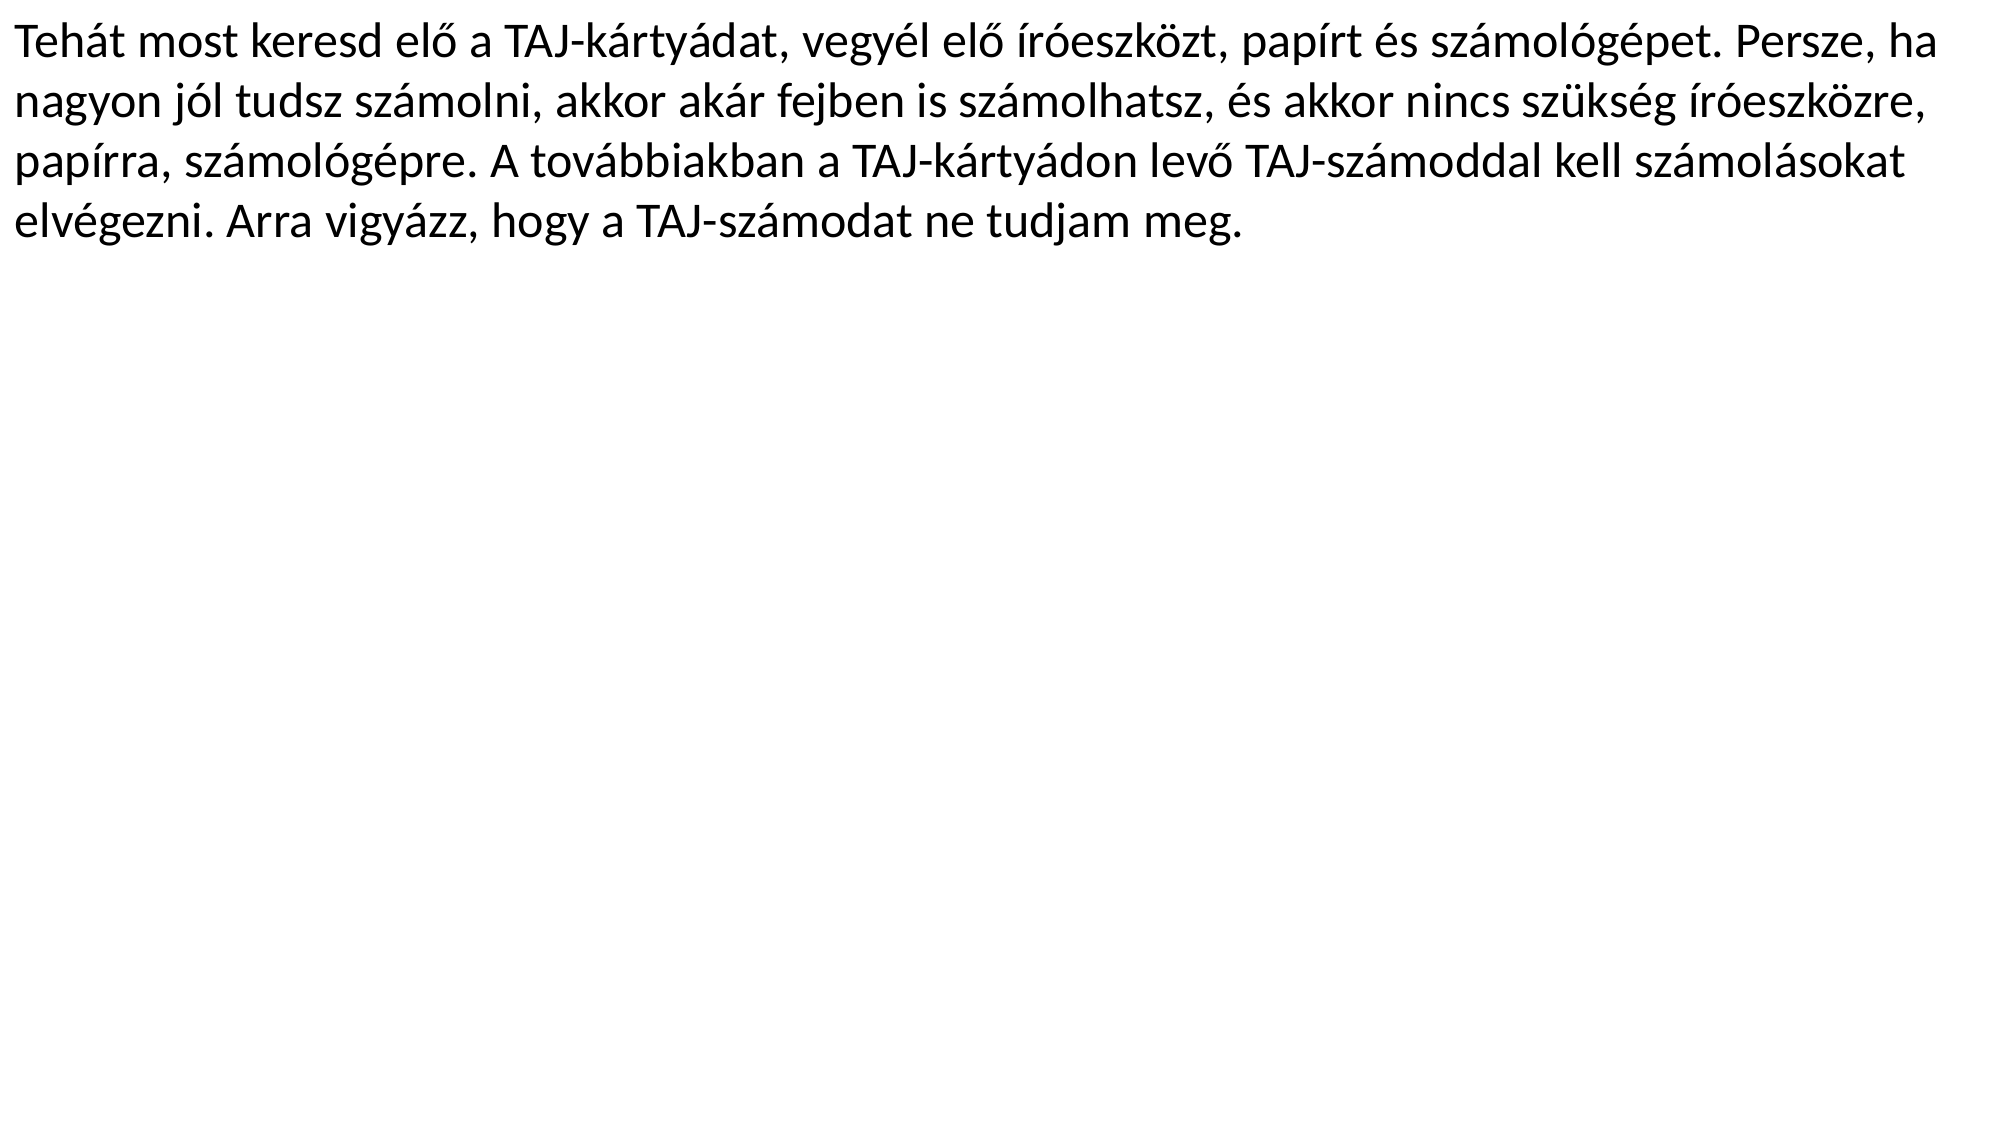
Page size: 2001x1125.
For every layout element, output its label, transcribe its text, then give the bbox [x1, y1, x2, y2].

text_box Tehát most keresd elő a TAJ-kártyádat, vegyél elő íróeszközt, papírt és számológépet. Persze, ha nagyon jól tudsz számolni, akkor akár fejben is számolhatsz, és akkor nincs szükség íróeszközre, papírra, számológépre. A továbbiakban a TAJ-kártyádon levő TAJ-számoddal kell számolásokat elvégezni. Arra vigyázz, hogy a TAJ-számodat ne tudjam meg. [0, 0, 2000, 255]
